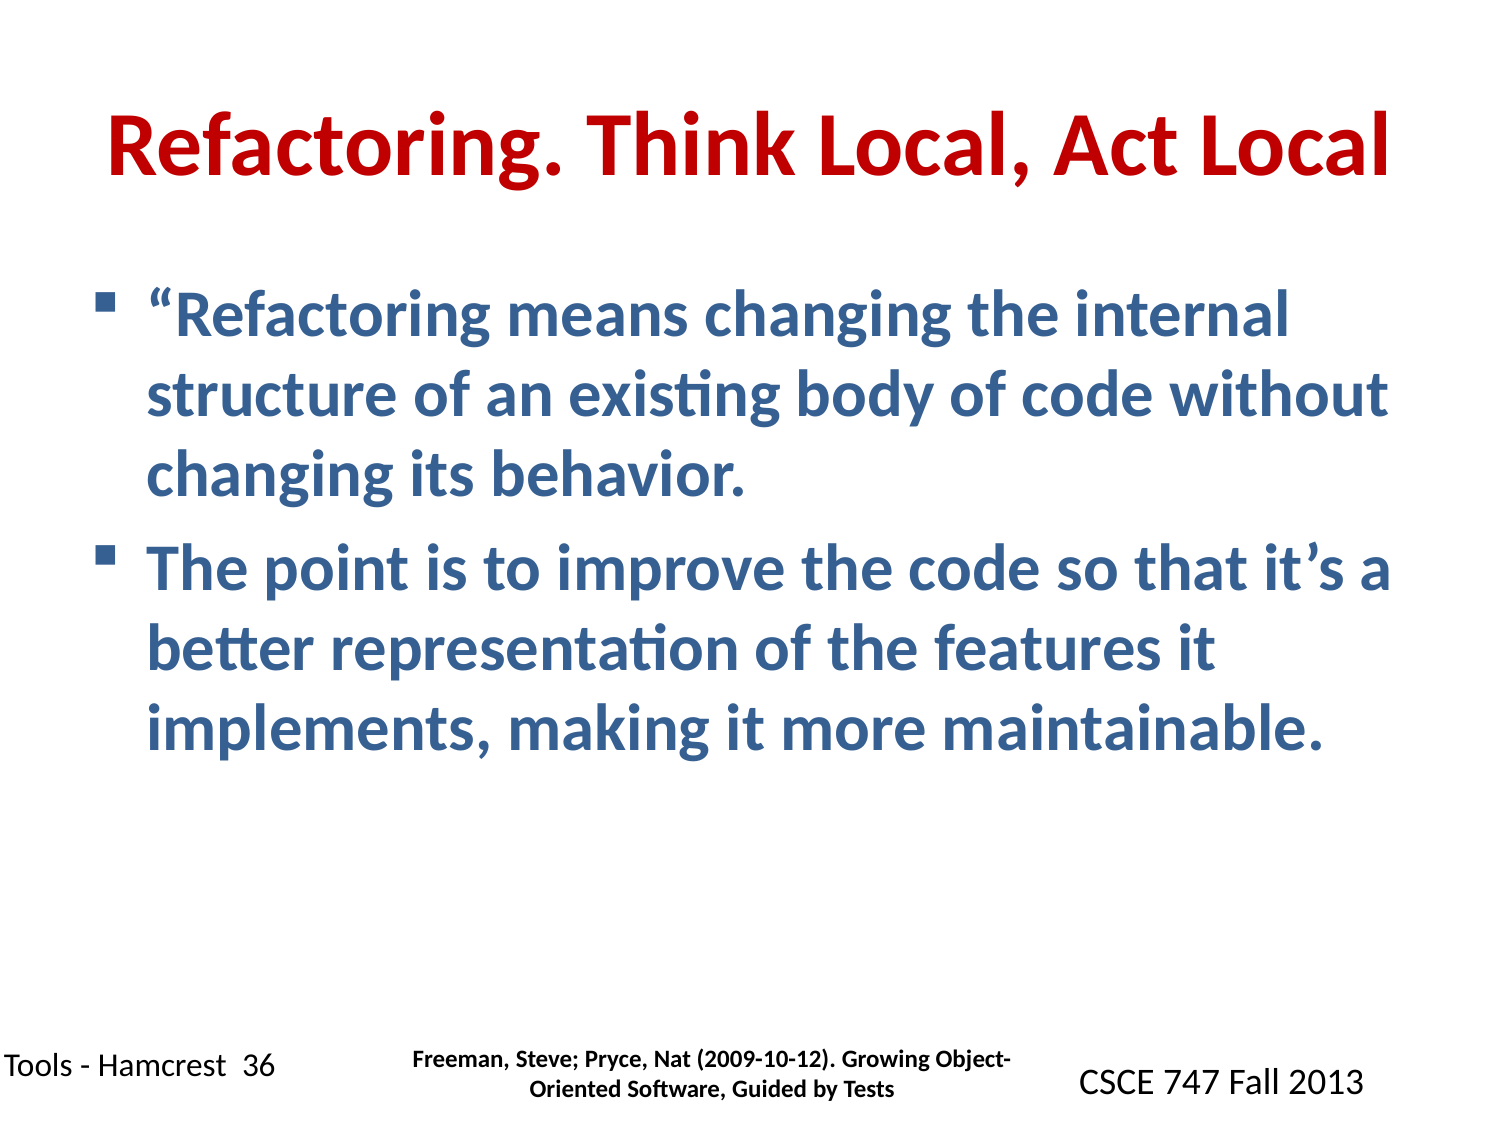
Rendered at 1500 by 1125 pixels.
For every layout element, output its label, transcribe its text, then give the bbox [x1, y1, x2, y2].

list “Refactoring means changing the internal structure of an existing body of code without changing its behavior. The point is to improve the code so that it’s a better representation of the features it implements, making it more maintainable. [75, 262, 1425, 1005]
text_box Freeman, Steve; Pryce, Nat (2009-10-12). Growing Object-Oriented Software, Guided by Tests [387, 1042, 1038, 1103]
title Refactoring. Think Local, Act Local [75, 45, 1425, 233]
